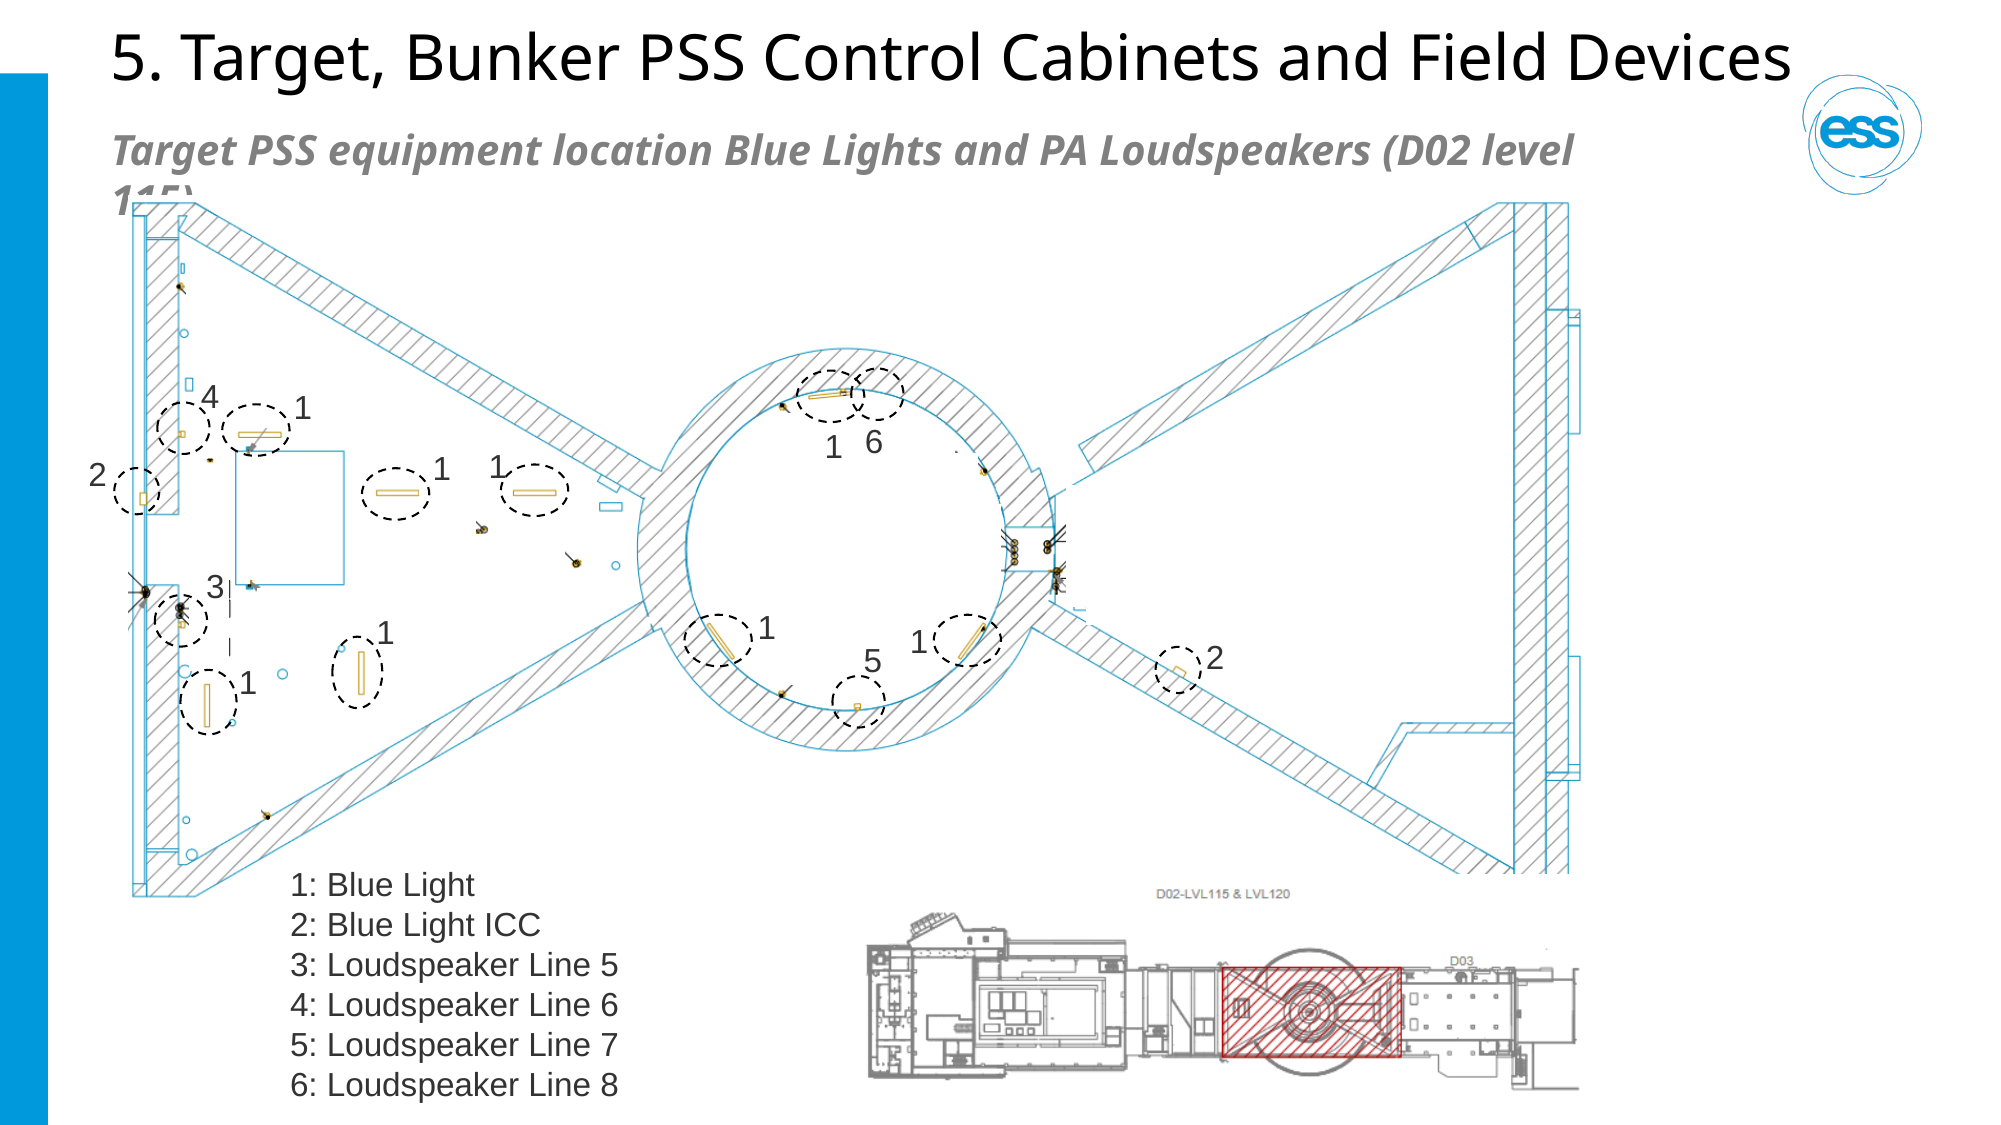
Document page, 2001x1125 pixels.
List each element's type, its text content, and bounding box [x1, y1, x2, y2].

title 5. Target, Bunker PSS Control Cabinets and Field Devices [96, 8, 1810, 117]
text_box [115, 469, 128, 514]
text_box Target PSS equipment location Blue Lights and PA Loudspeakers (D02 level 115) [96, 116, 1634, 232]
text_box 2 [73, 446, 119, 501]
picture [128, 195, 1591, 1110]
text_box 1: Blue Light 2: Blue Light ICC 3: Loudspeaker Line 5 4: Loudspeaker Line 6 5: Loudspeaker Line 7 6: Loudspeaker Line 8 [275, 903, 1276, 1111]
